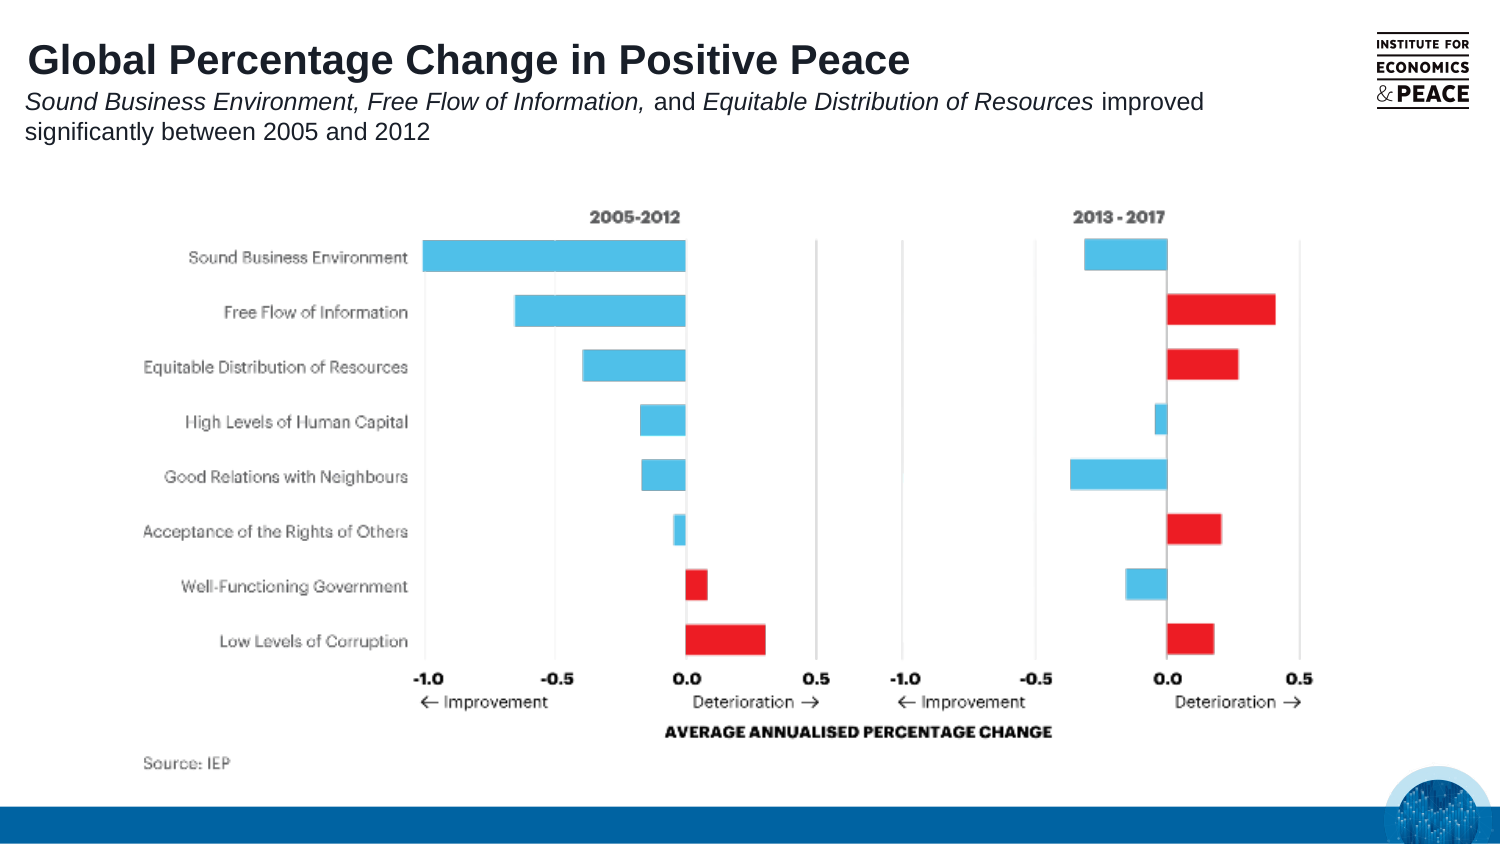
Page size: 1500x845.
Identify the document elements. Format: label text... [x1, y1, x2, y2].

text_box Sound Business Environment, Free Flow of Information, and Equitable Distribution of Resources improved significantly between 2005 and 2012 [10, 77, 1295, 153]
text_box Global Percentage Change in Positive Peace [27, 32, 1259, 78]
picture [143, 198, 1315, 774]
picture [1377, 760, 1500, 844]
picture [1377, 32, 1469, 109]
